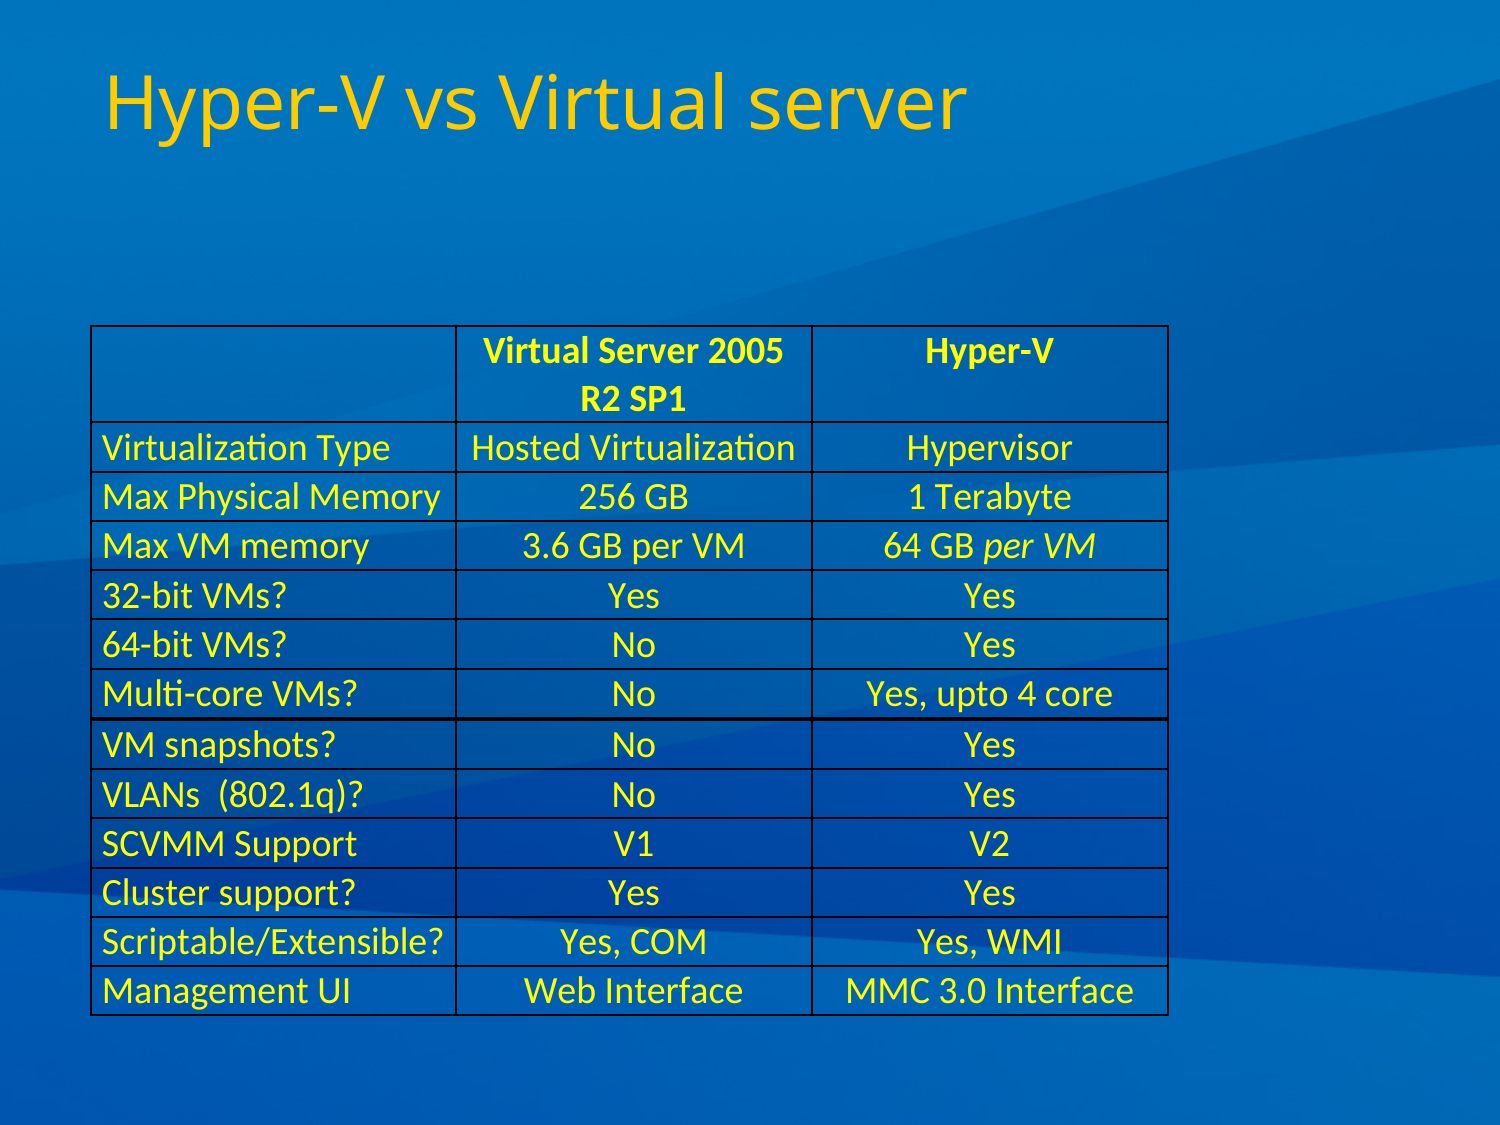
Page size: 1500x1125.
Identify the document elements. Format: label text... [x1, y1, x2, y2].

title Hyper-V vs Virtual server [88, 46, 1410, 249]
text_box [89, 324, 1410, 1063]
picture [0, 0, 1500, 1125]
